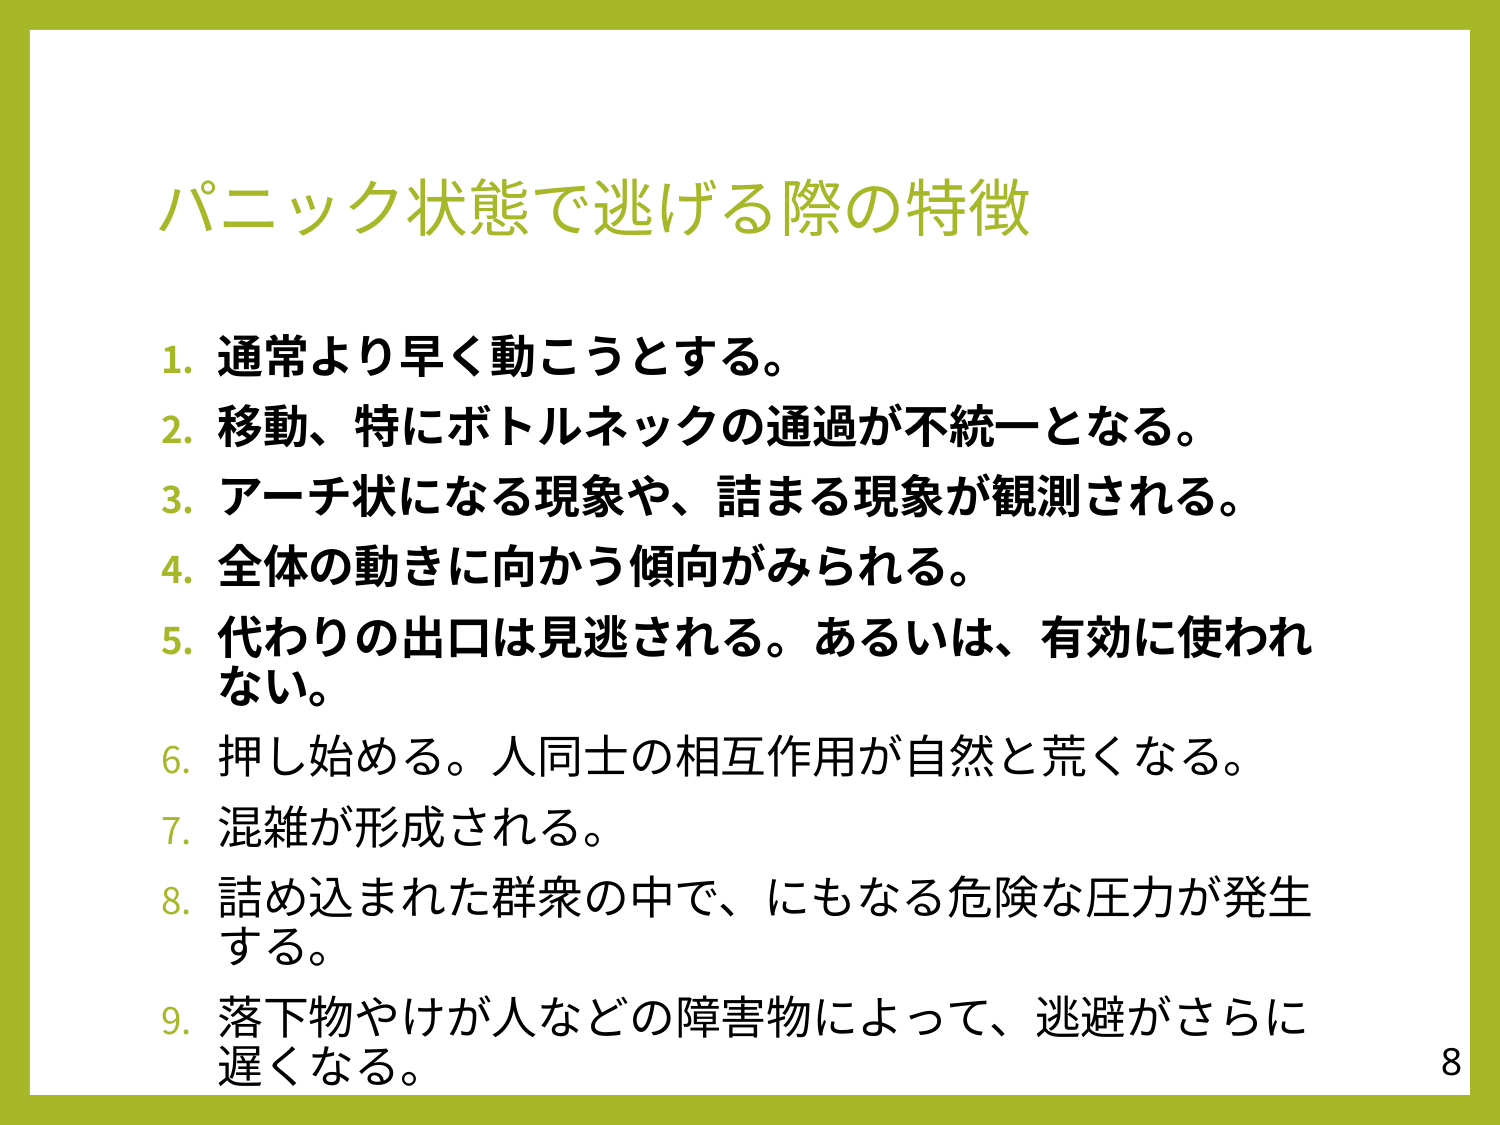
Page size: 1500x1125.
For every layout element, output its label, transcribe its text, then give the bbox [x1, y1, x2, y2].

title パニック状態で逃げる際の特徴 [140, 99, 1356, 323]
text_box 8 [1426, 1030, 1469, 1091]
